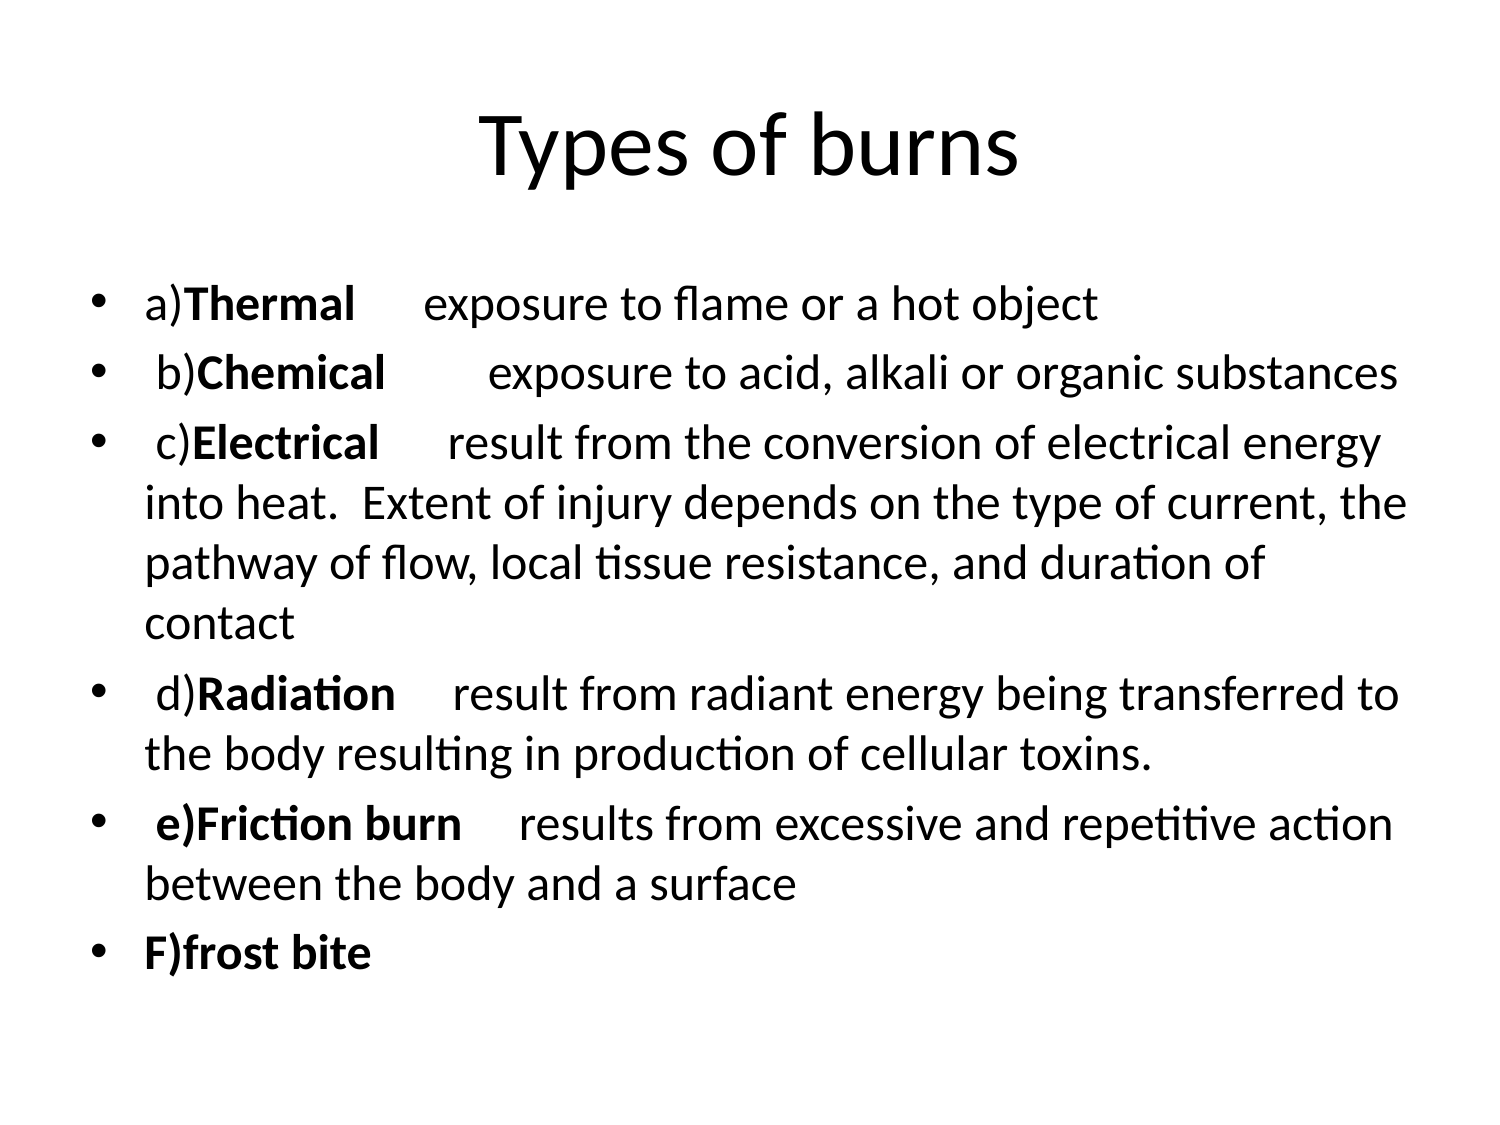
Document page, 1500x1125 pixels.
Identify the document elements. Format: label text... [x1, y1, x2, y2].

title Types of burns [75, 45, 1425, 233]
list a)Thermal exposure to ﬂame or a hot object b)Chemical exposure to acid, alkali or organic substances c)Electrical result from the conversion of electrical energy into heat. Extent of injury depends on the type of current, the pathway of ﬂow, local tissue resistance, and duration of contact d)Radiation result from radiant energy being transferred to the body resulting in production of cellular toxins. e)Friction burn results from excessive and repetitive action between the body and a surface F)frost bite [75, 262, 1425, 1005]
